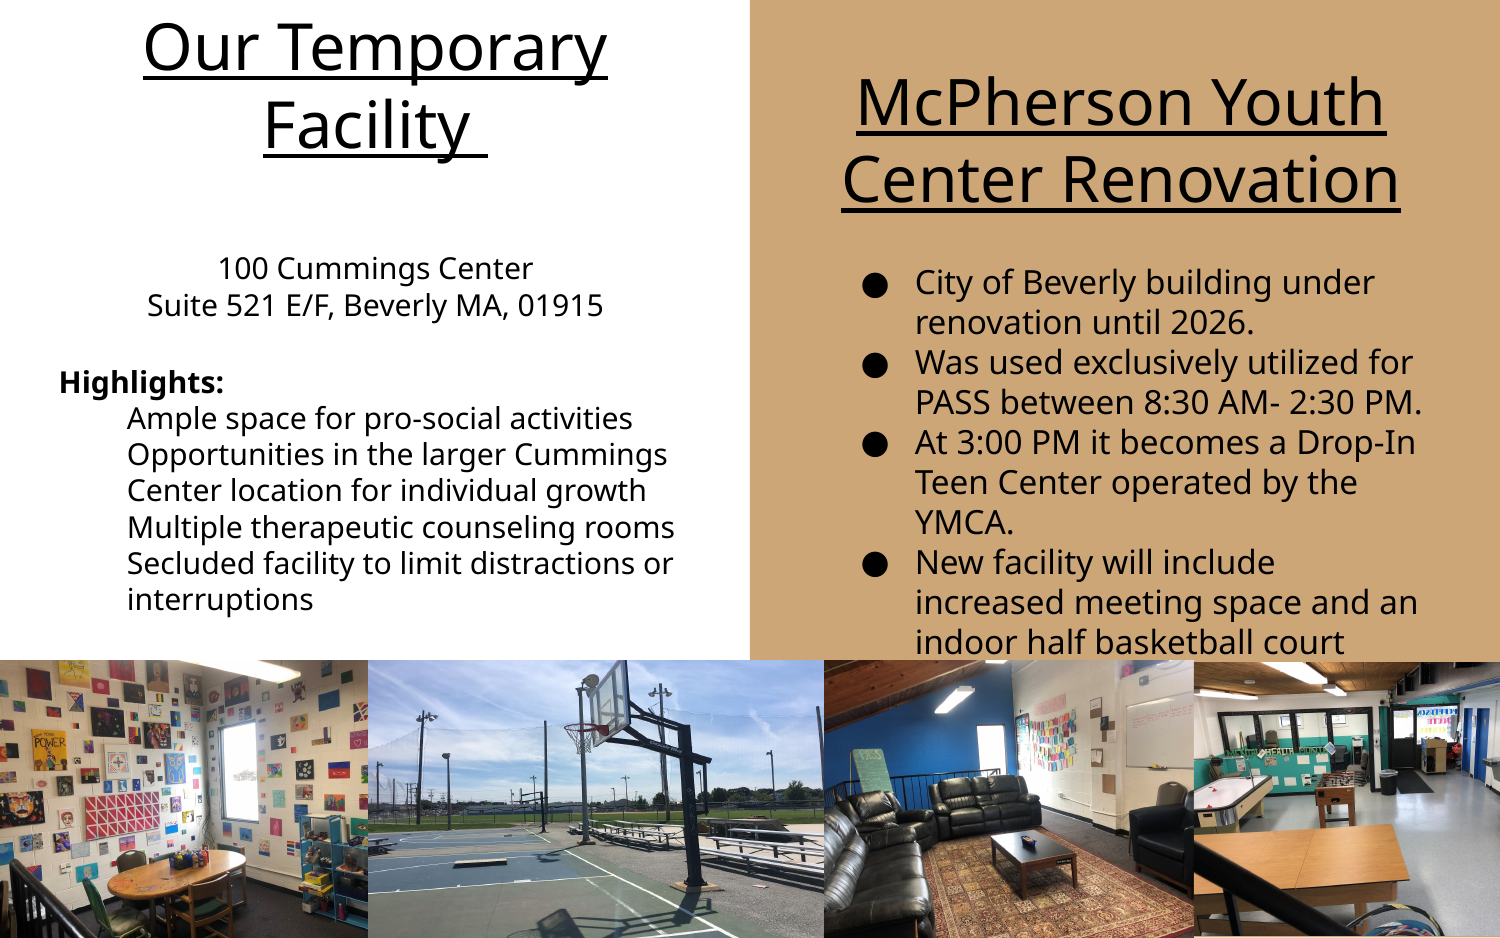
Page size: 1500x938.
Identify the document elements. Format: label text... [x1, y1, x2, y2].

title McPherson Youth Center Renovation [789, 44, 1453, 231]
title Our Temporary Facility [43, 0, 708, 177]
picture [0, 660, 1500, 938]
subtitle 100 Cummings Center Suite 521 E/F, Beverly MA, 01915 Highlights: Ample space for pro-social activities Opportunities in the larger Cummings Center location for individual growth Multiple therapeutic counseling rooms Secluded facility to limit distractions or interruptions [43, 234, 708, 640]
text_box City of Beverly building under renovation until 2026. Was used exclusively utilized for PASS between 8:30 AM- 2:30 PM. At 3:00 PM it becomes a Drop-In Teen Center operated by the YMCA. New facility will include increased meeting space and an indoor half basketball court [824, 246, 1443, 628]
